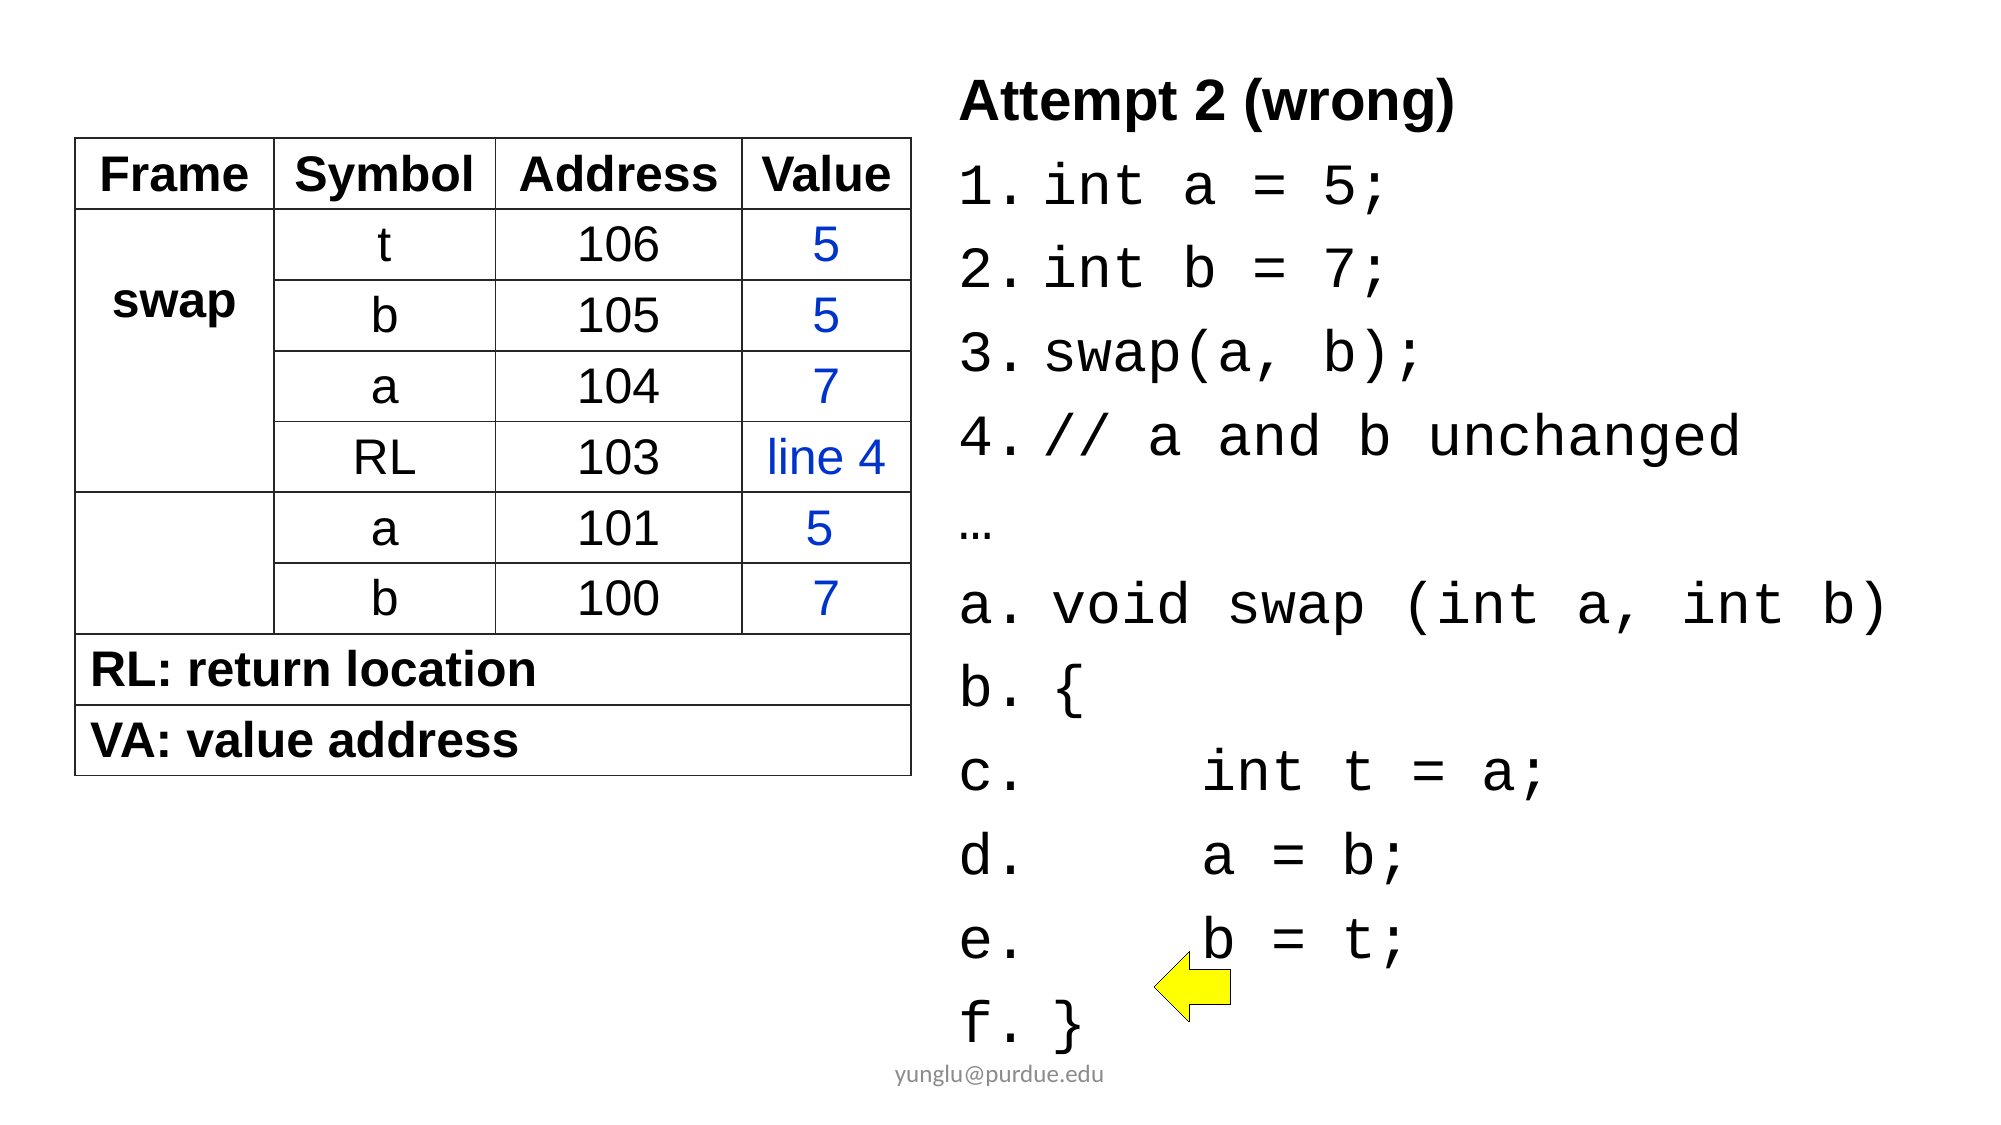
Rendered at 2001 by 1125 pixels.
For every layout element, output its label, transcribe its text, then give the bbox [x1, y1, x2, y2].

table_cell RL [275, 422, 495, 491]
table_header Address [496, 139, 741, 208]
footer yunglu@purdue.edu [662, 1042, 1338, 1103]
table_cell t [275, 210, 495, 279]
table_header Value [743, 139, 910, 208]
table_cell 106 [496, 210, 741, 279]
table_cell 100 [496, 564, 741, 633]
table_header Frame [76, 139, 273, 208]
table_cell 5 [743, 210, 910, 279]
table_cell 105 [496, 281, 741, 350]
table_cell 5 [743, 281, 910, 350]
table_cell swap [76, 210, 273, 491]
table_cell VA: value address [76, 706, 910, 775]
table_cell [76, 493, 273, 633]
table_cell b [275, 281, 495, 350]
table_cell 5 [743, 493, 910, 562]
list Attempt 2 (wrong) int a = 5; int b = 7; swap(a, b); // a and b unchanged … void swap (int a, int b) { int t = a; a = b; b = t; } [943, 62, 1907, 987]
text_box [1154, 951, 1231, 1022]
table_cell a [275, 352, 495, 421]
table_cell RL: return location [76, 635, 910, 704]
table_cell a [275, 493, 495, 562]
table_cell b [275, 564, 495, 633]
table_cell 103 [496, 422, 741, 491]
table_cell line 4 [743, 422, 910, 491]
table_header Symbol [275, 139, 495, 208]
table_cell 101 [496, 493, 741, 562]
table_cell 104 [496, 352, 741, 421]
table_cell 7 [743, 352, 910, 421]
table_cell 7 [743, 564, 910, 633]
